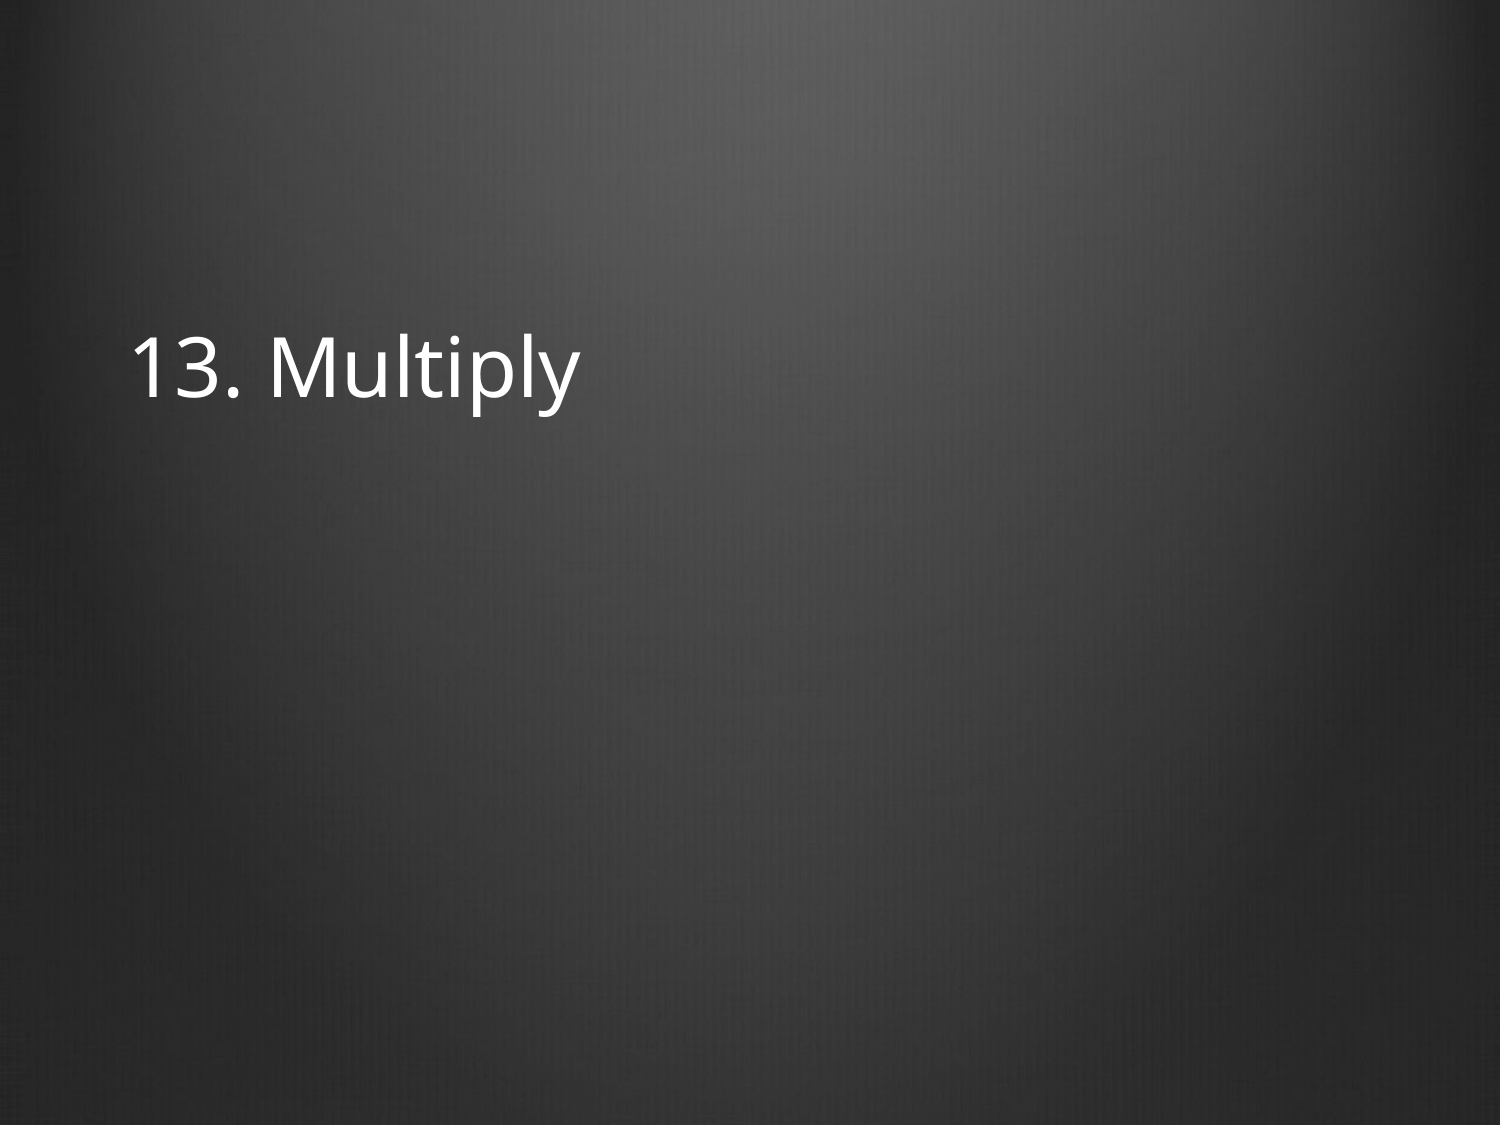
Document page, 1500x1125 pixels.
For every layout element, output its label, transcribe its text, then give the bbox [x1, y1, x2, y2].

list 13. Multiply [112, 306, 1388, 1005]
